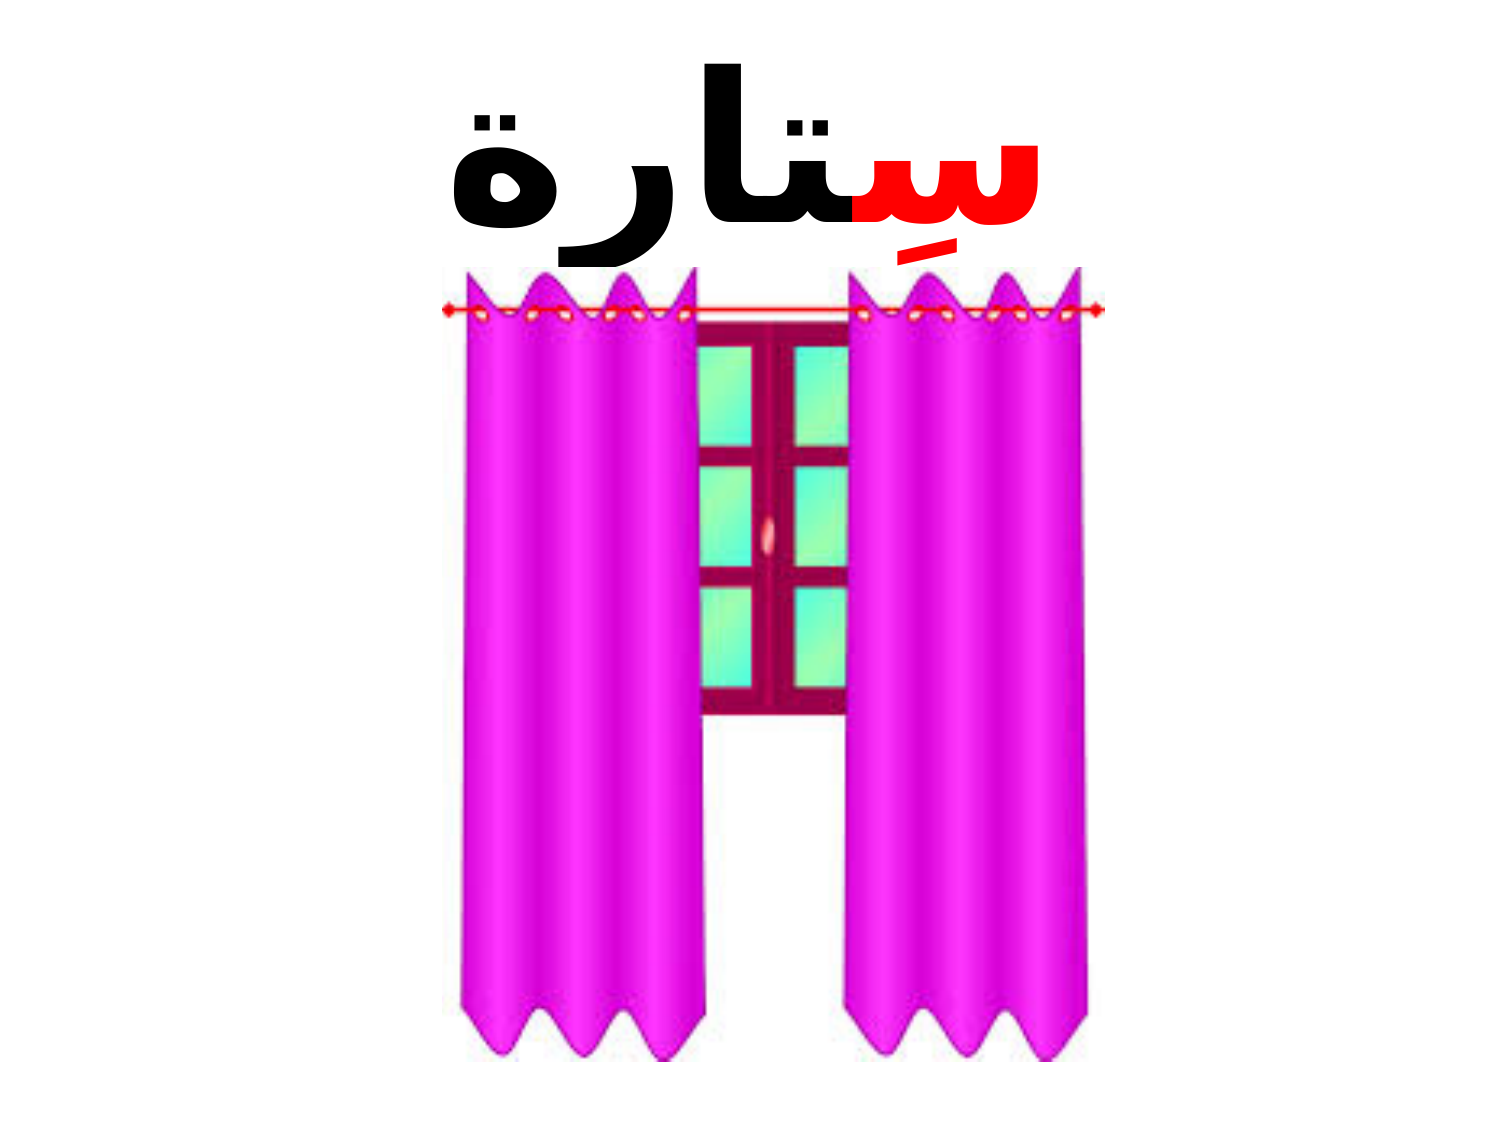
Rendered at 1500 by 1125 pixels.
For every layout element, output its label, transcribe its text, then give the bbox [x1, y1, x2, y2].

title سِتارة [75, 45, 1425, 233]
picture [442, 266, 1106, 1062]
